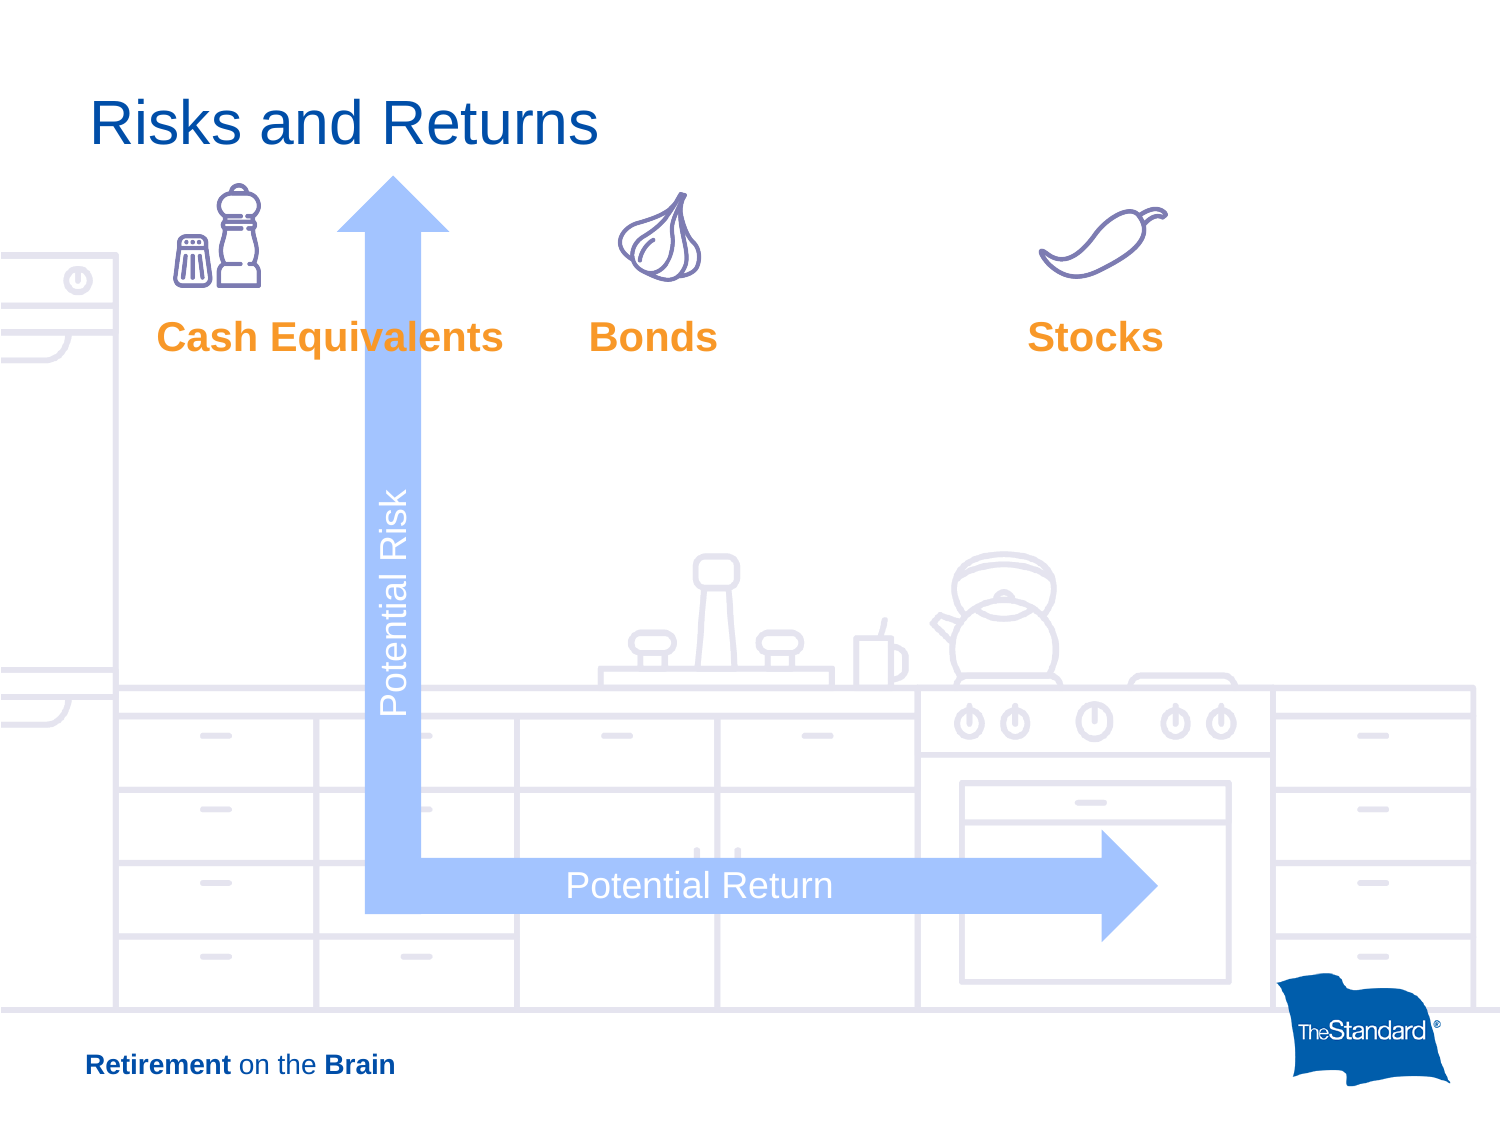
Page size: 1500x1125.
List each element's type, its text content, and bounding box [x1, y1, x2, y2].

title Risks and Returns [75, 75, 674, 163]
text_box [334, 173, 452, 235]
picture [1, 162, 1500, 1125]
